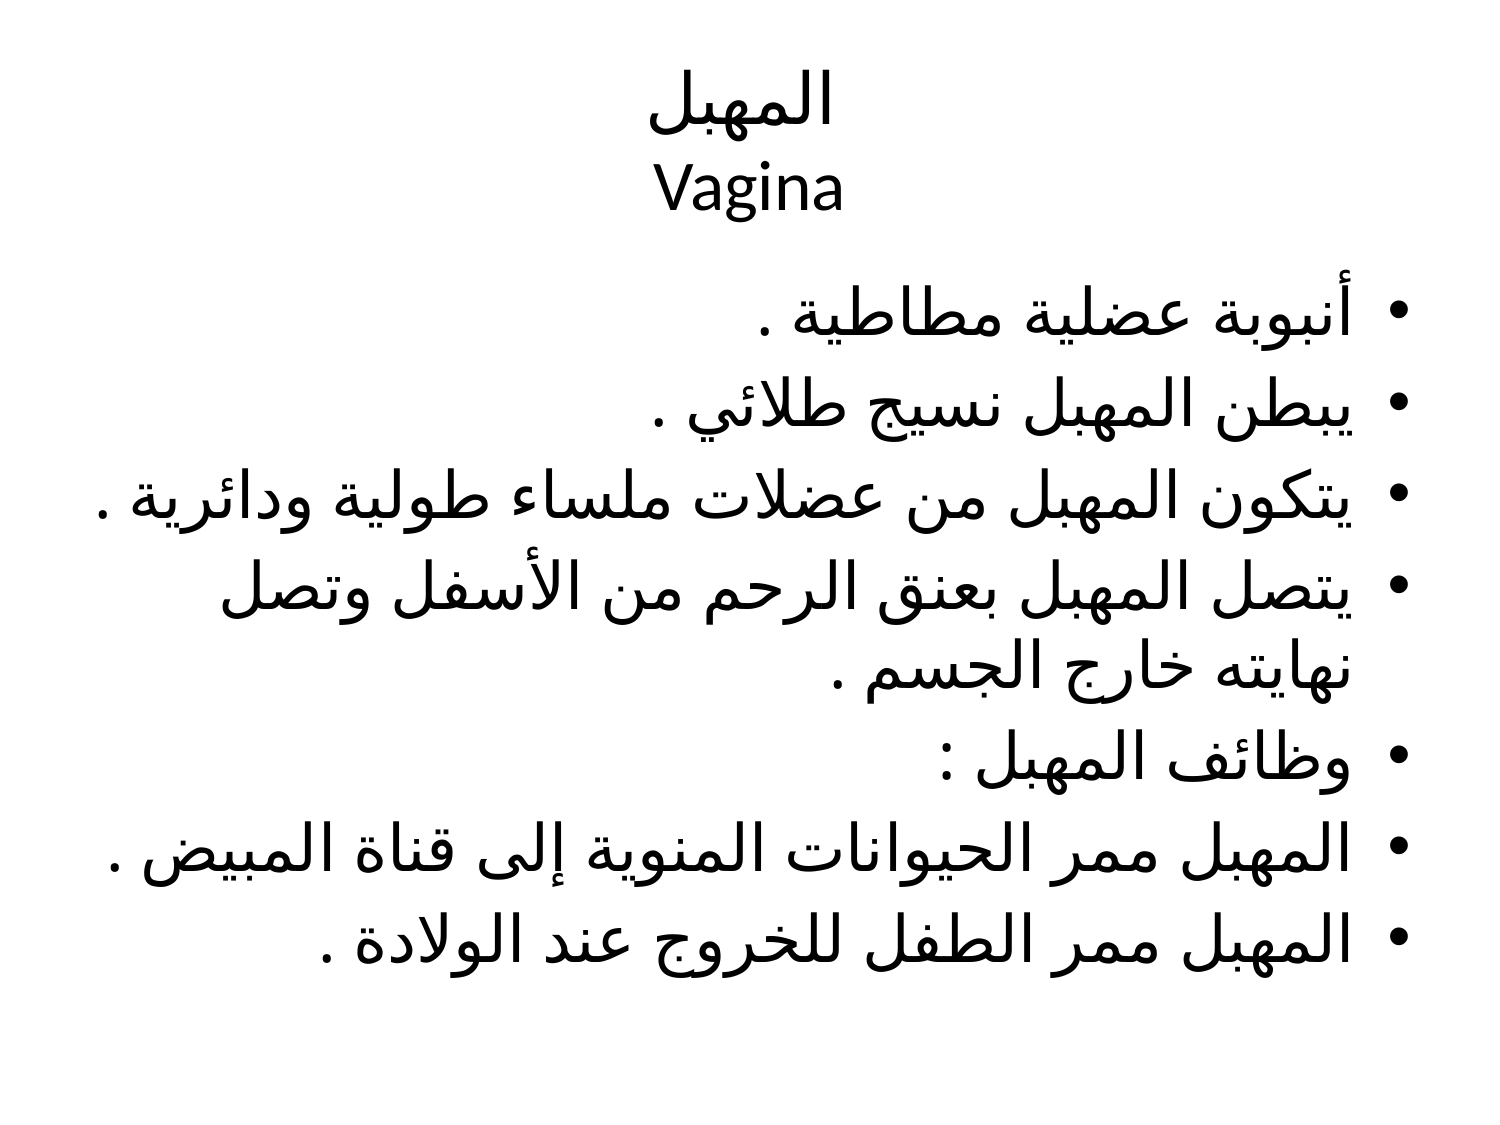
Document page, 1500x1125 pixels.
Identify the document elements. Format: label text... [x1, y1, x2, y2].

title المهبل Vagina [75, 45, 1425, 233]
list أنبوبة عضلية مطاطية . يبطن المهبل نسيج طلائي . يتكون المهبل من عضلات ملساء طولية ودائرية . يتصل المهبل بعنق الرحم من الأسفل وتصل نهايته خارج الجسم . وظائف المهبل : المهبل ممر الحيوانات المنوية إلى قناة المبيض . المهبل ممر الطفل للخروج عند الولادة . [75, 262, 1425, 1005]
